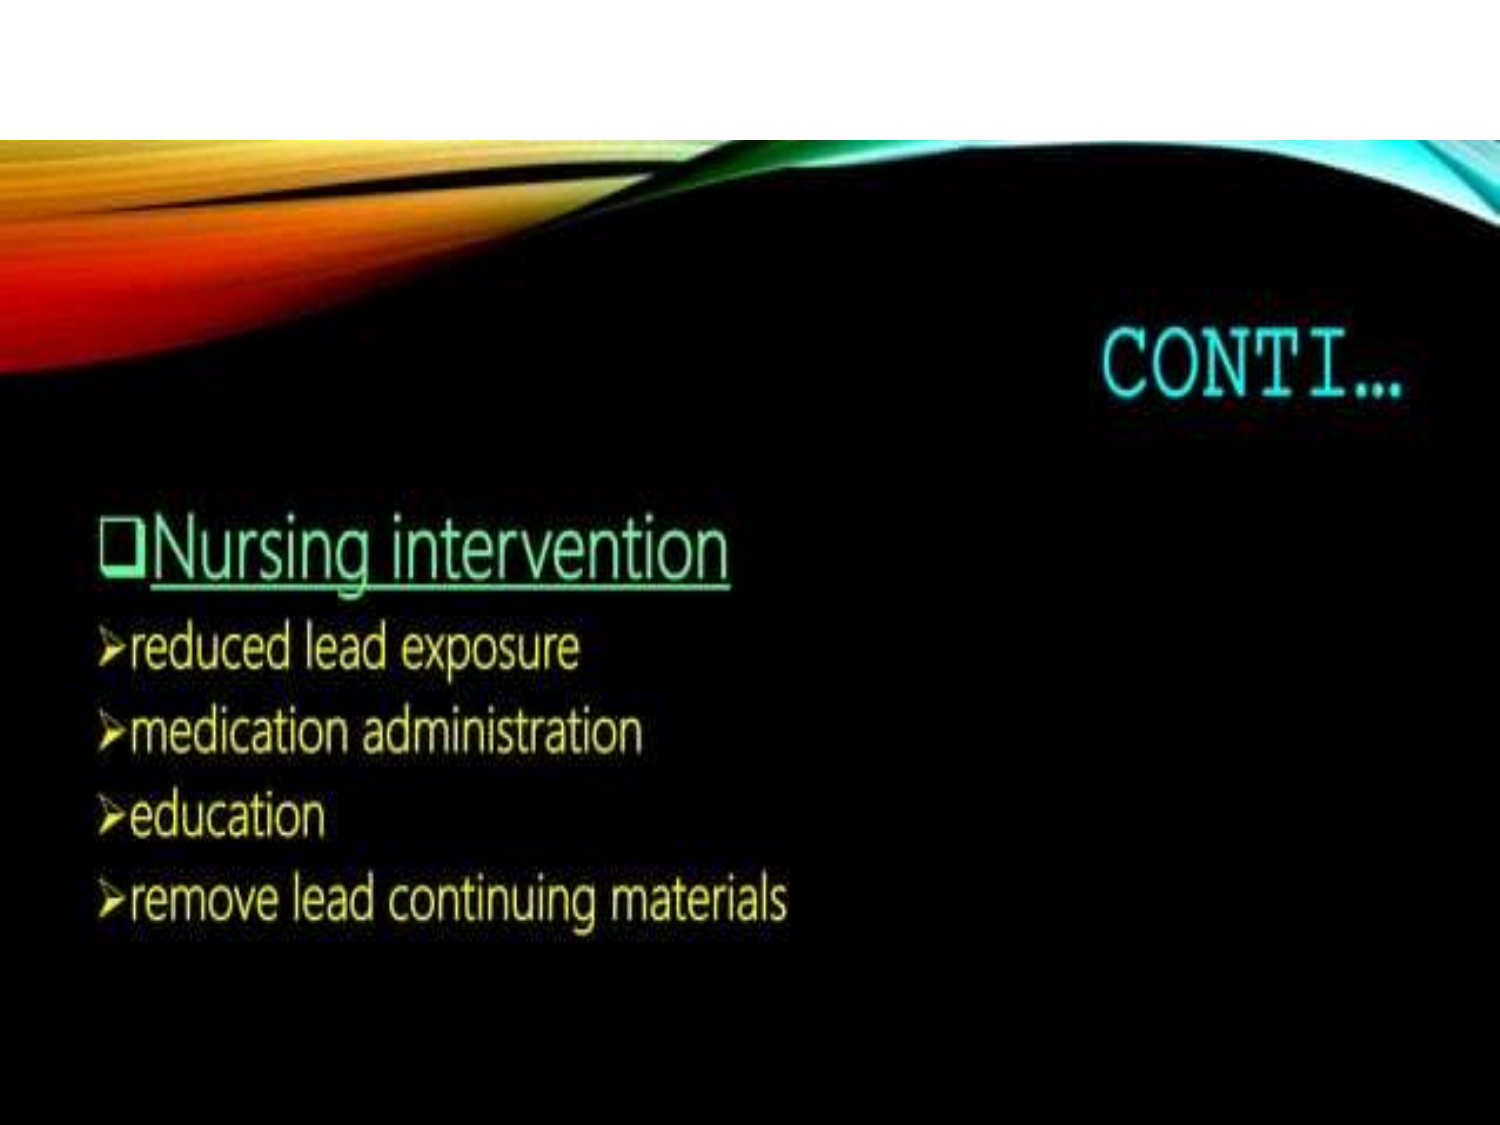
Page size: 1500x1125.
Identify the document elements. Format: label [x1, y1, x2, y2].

picture [0, 139, 1500, 1125]
